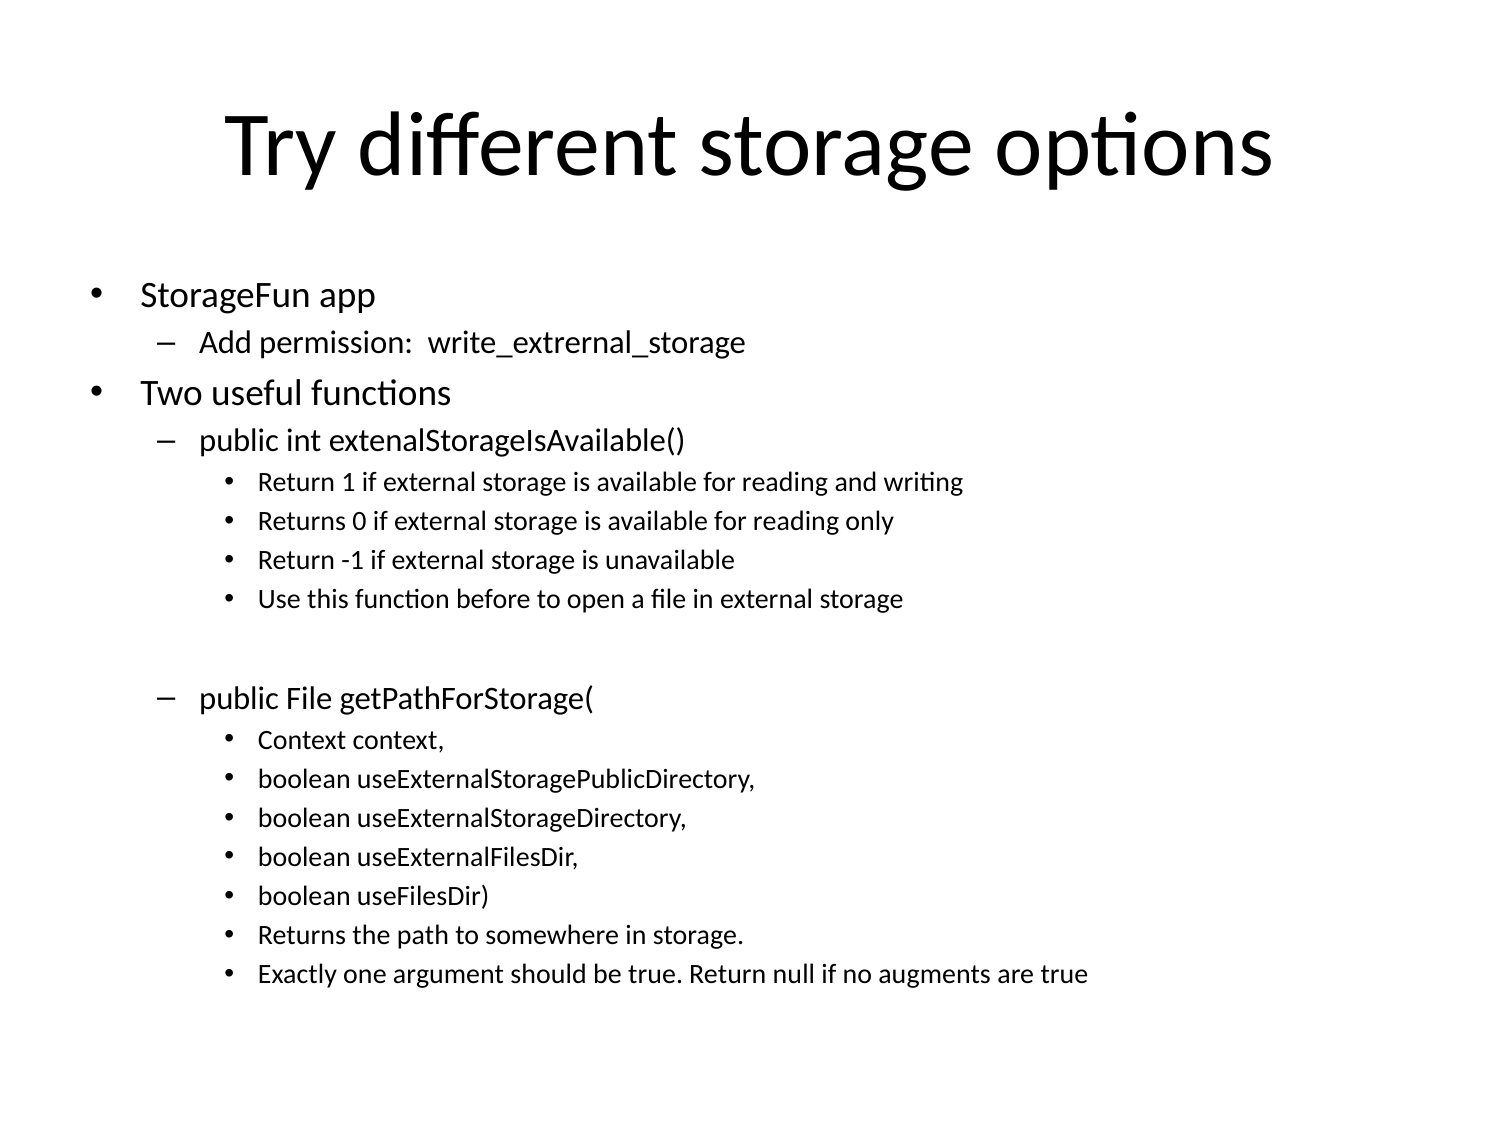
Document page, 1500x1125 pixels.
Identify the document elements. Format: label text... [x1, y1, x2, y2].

title Try different storage options [75, 45, 1425, 233]
list StorageFun app Add permission: write_extrernal_storage Two useful functions public int extenalStorageIsAvailable() Return 1 if external storage is available for reading and writing Returns 0 if external storage is available for reading only Return -1 if external storage is unavailable Use this function before to open a file in external storage public File getPathForStorage( Context context, boolean useExternalStoragePublicDirectory, boolean useExternalStorageDirectory, boolean useExternalFilesDir, boolean useFilesDir) Returns the path to somewhere in storage. Exactly one argument should be true. Return null if no augments are true [75, 262, 1425, 1005]
